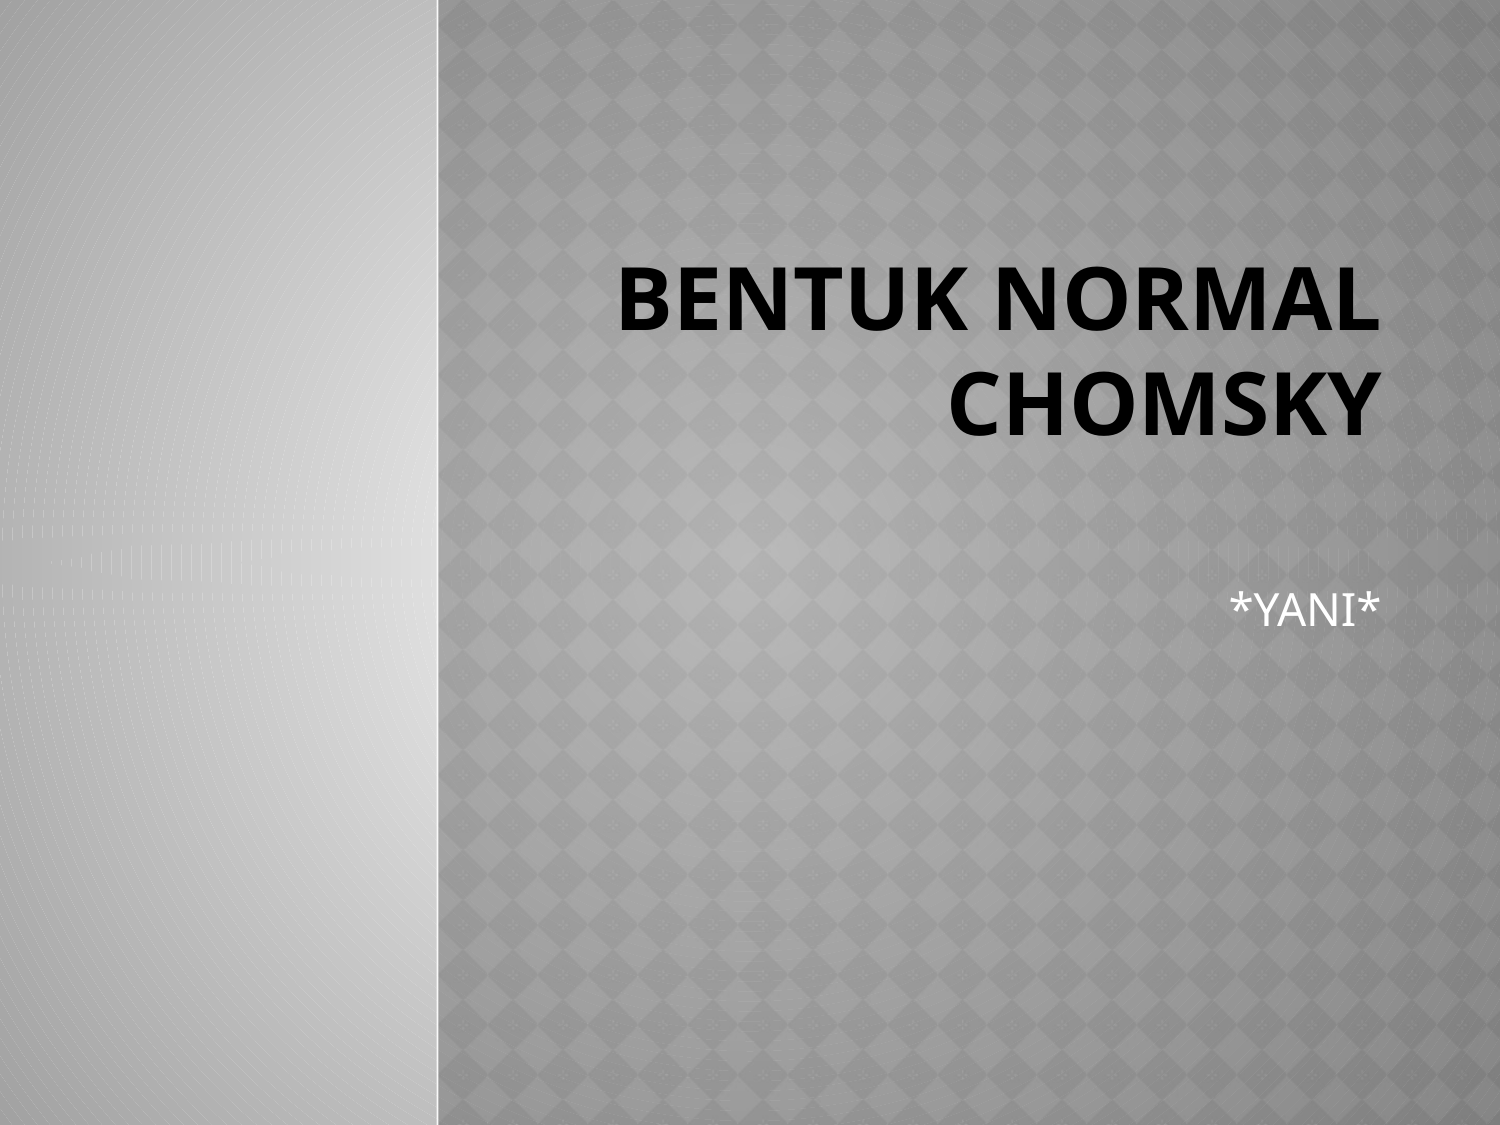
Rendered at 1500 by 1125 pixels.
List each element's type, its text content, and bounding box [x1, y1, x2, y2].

subtitle *YANI* [550, 580, 1390, 762]
title Bentuk Normal Chomsky [552, 87, 1390, 558]
